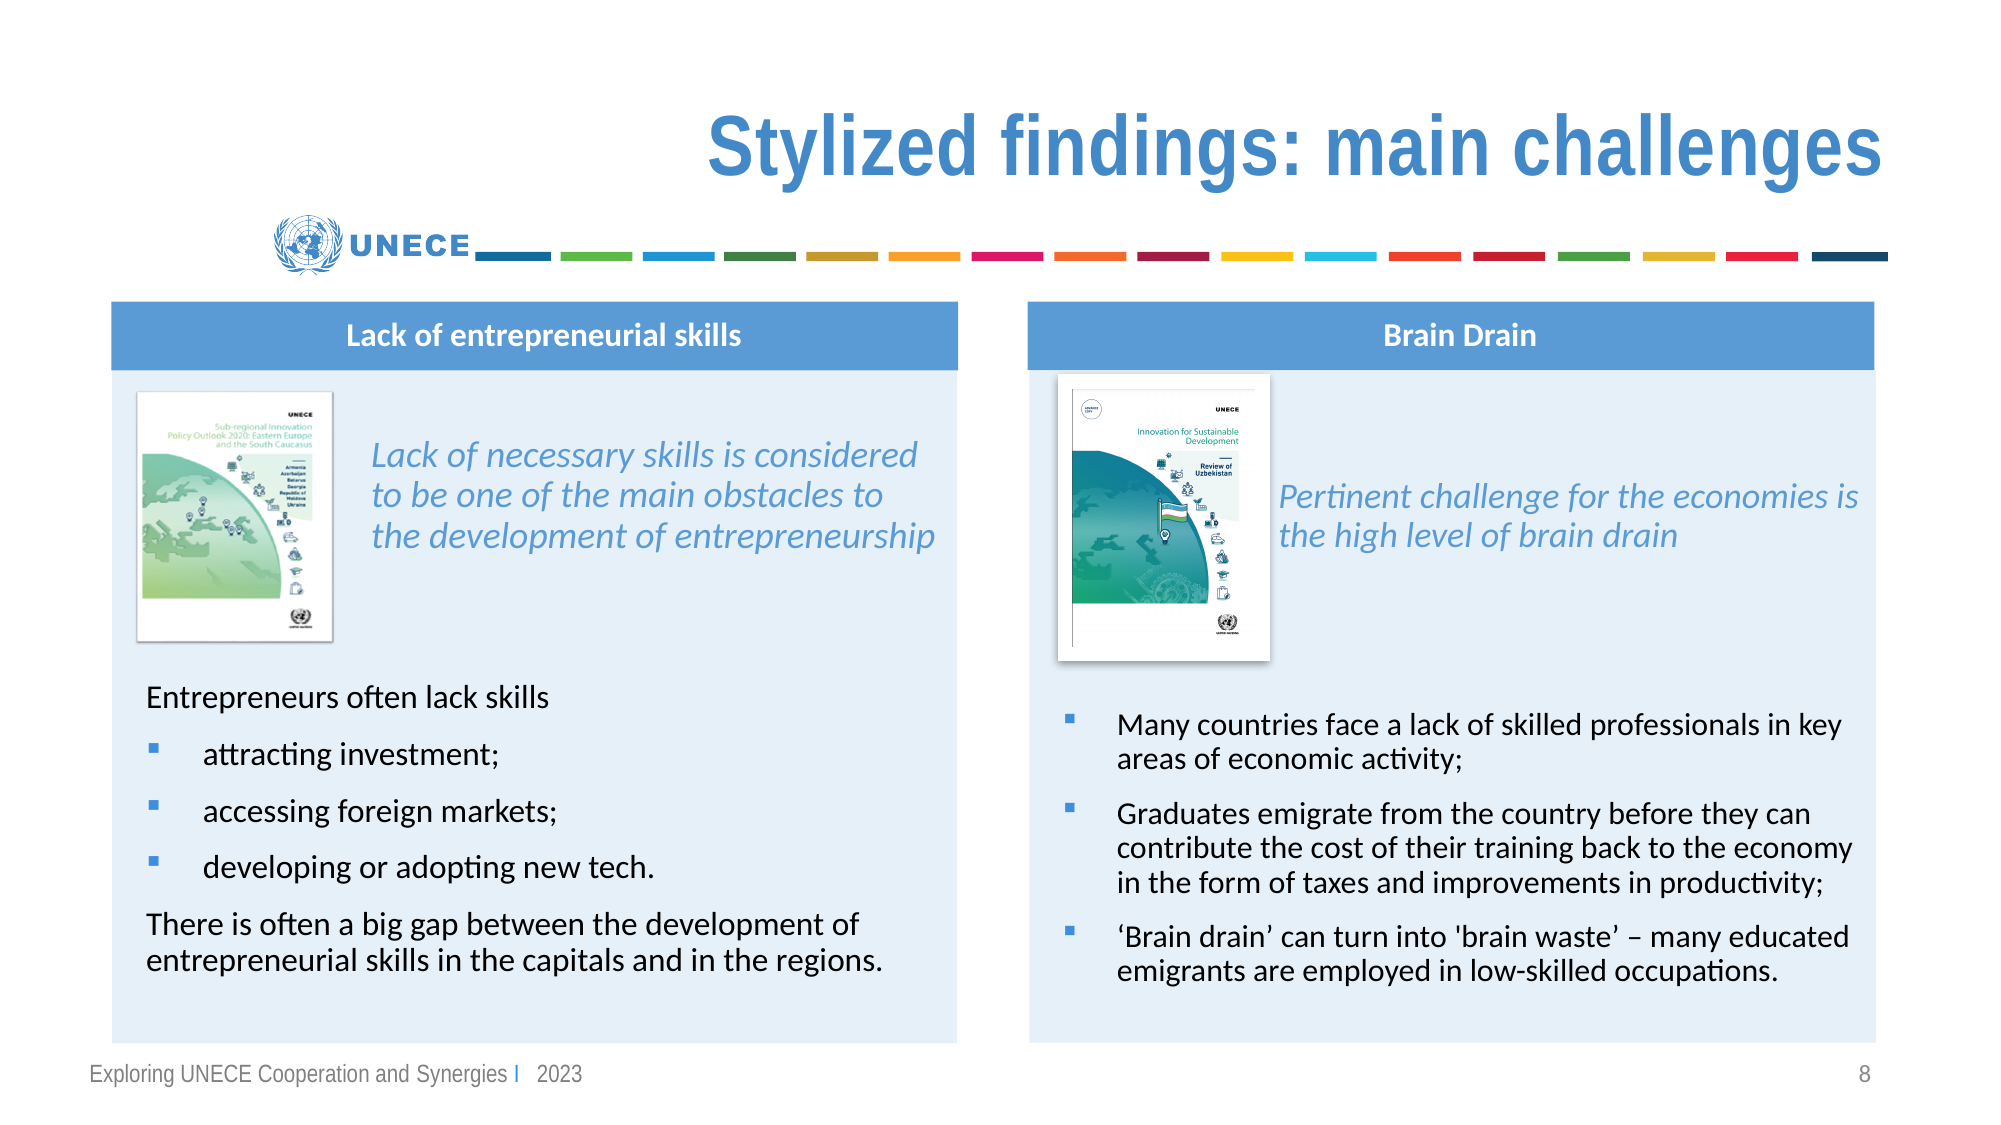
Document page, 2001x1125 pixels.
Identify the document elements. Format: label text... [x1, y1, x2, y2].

list Lack of necessary skills is considered to be one of the main obstacles to the development of entrepreneurship Entrepreneurs often lack skills attracting investment; accessing foreign markets; developing or adopting new tech. There is often a big gap between the development of entrepreneurial skills in the capitals and in the regions. [112, 371, 957, 1044]
text_box Pertinent challenge for the economies is the high level of brain drain Many countries face a lack of skilled professionals in key areas of economic activity; Graduates emigrate from the country before they can contribute the cost of their training back to the economy in the form of taxes and improvements in productivity; ‘Brain drain’ can turn into 'brain waste’ – many educated emigrants are employed in low-skilled occupations. [1029, 370, 1876, 1043]
text_box Brain Drain [1027, 301, 1875, 371]
picture [132, 388, 337, 647]
picture [267, 223, 469, 287]
text_box Stylized findings: main challenges [153, 60, 1903, 223]
picture [1072, 388, 1256, 647]
slide_number 8 [1744, 1042, 1887, 1103]
text_box Lack of entrepreneurial skills [111, 301, 959, 371]
